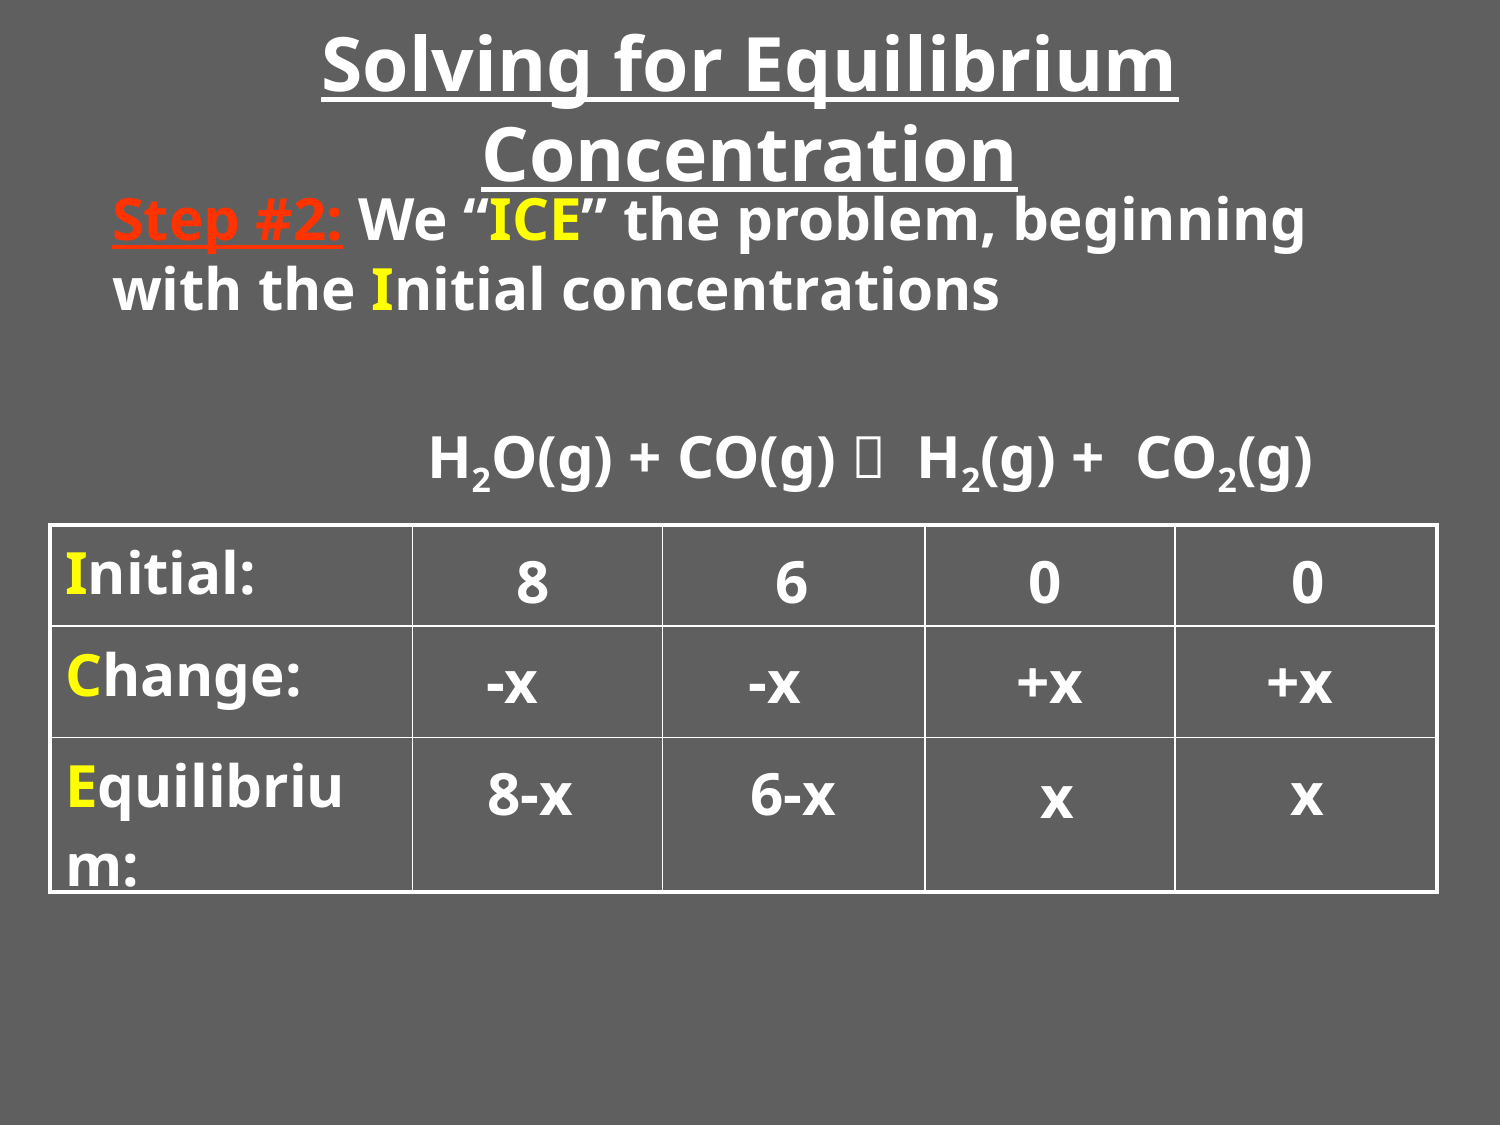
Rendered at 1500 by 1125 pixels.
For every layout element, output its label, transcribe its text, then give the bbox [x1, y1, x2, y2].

text_box 6-x [735, 750, 851, 835]
table_cell [663, 738, 924, 890]
table_header [926, 527, 1174, 625]
text_box +x [1001, 637, 1099, 723]
text_box H2O(g) + CO(g)  H2(g) + CO2(g) [412, 412, 1450, 507]
table_cell [663, 627, 924, 737]
text_box -x [733, 637, 817, 723]
text_box x [1275, 750, 1339, 835]
table_cell [1176, 627, 1435, 737]
text_box +x [1251, 637, 1349, 723]
table_cell [926, 738, 1174, 890]
table_header [663, 527, 924, 625]
text_box 6 [760, 537, 824, 623]
text_box 8-x [472, 750, 589, 835]
table_header Initial: [52, 527, 412, 625]
table_cell [926, 627, 1174, 737]
text_box 0 [1276, 537, 1340, 623]
table_cell [413, 738, 662, 890]
text_box x [1025, 752, 1089, 838]
table_cell [413, 627, 662, 737]
text_box 8 [501, 537, 565, 623]
table_cell Equilibrium: [52, 738, 412, 890]
title Solving for Equilibrium Concentration [37, 37, 1463, 176]
text_box -x [471, 637, 554, 723]
table_header [413, 527, 662, 625]
table_cell [1176, 738, 1435, 890]
text_box Step #2: We “ICE” the problem, beginning with the Initial concentrations [97, 174, 1413, 330]
table_header [1176, 527, 1435, 625]
text_box 0 [1013, 537, 1077, 623]
table_cell Change: [52, 627, 412, 737]
